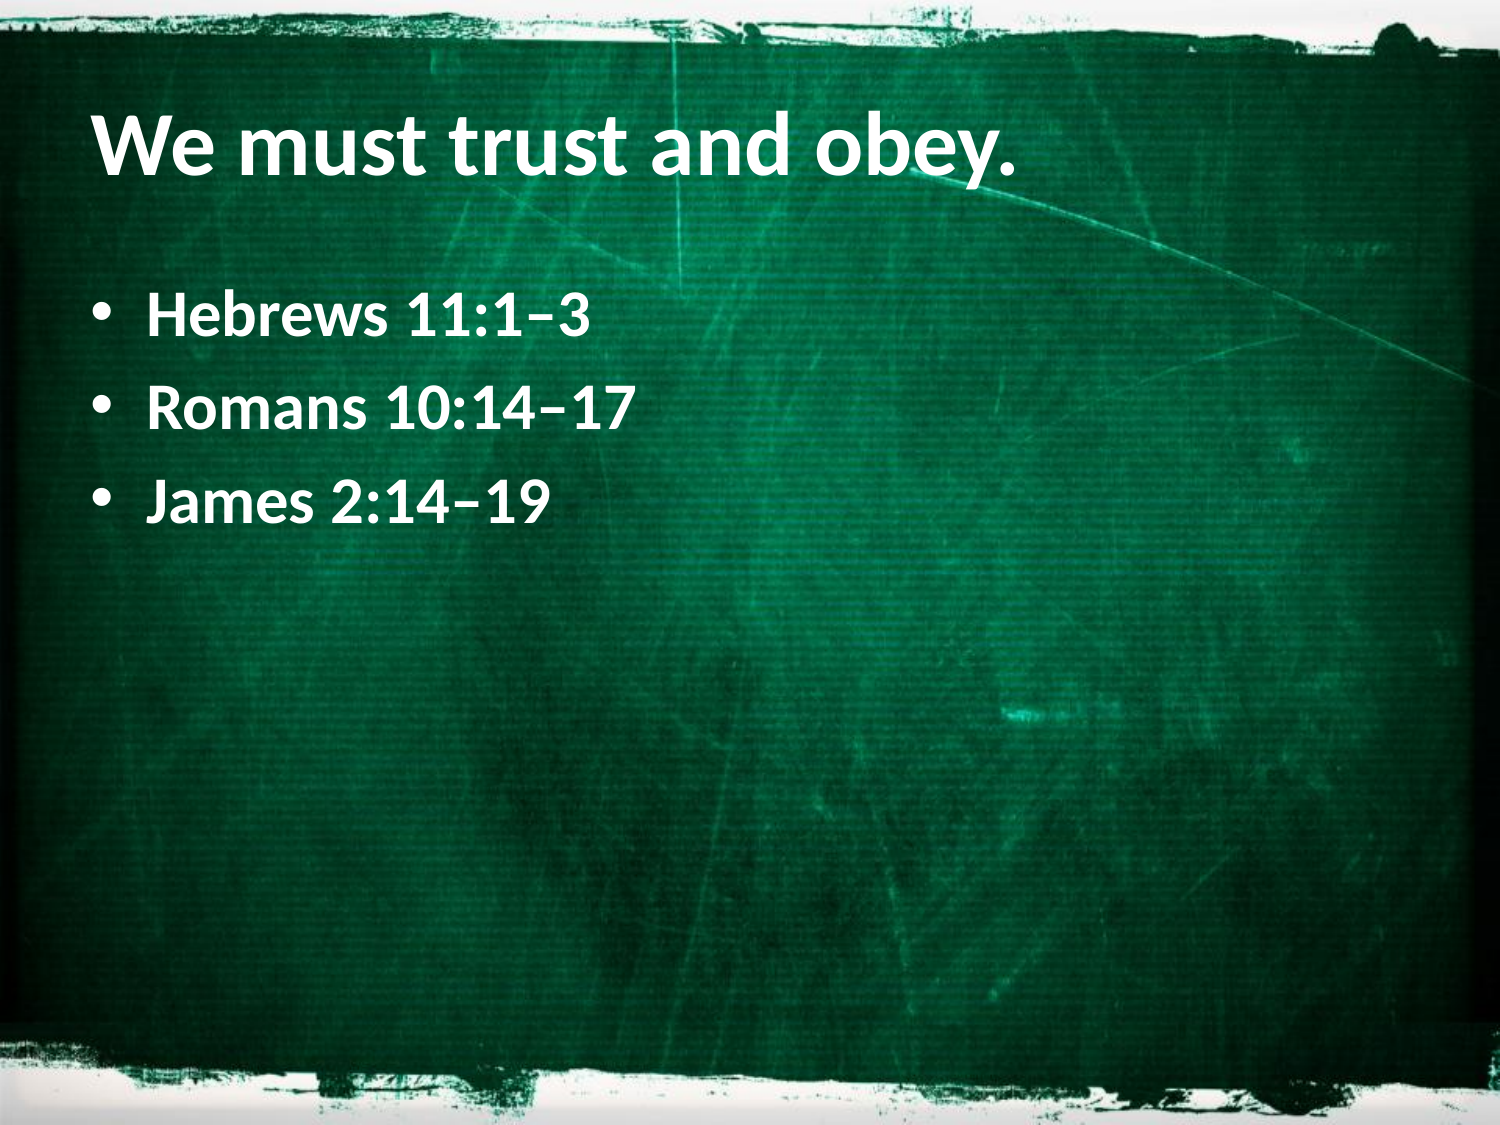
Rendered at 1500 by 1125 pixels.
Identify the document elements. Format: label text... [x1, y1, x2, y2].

picture [0, 0, 1500, 1125]
title We must trust and obey. [75, 45, 1425, 233]
list Hebrews 11:1–3 Romans 10:14–17 James 2:14–19 [75, 262, 1425, 1005]
